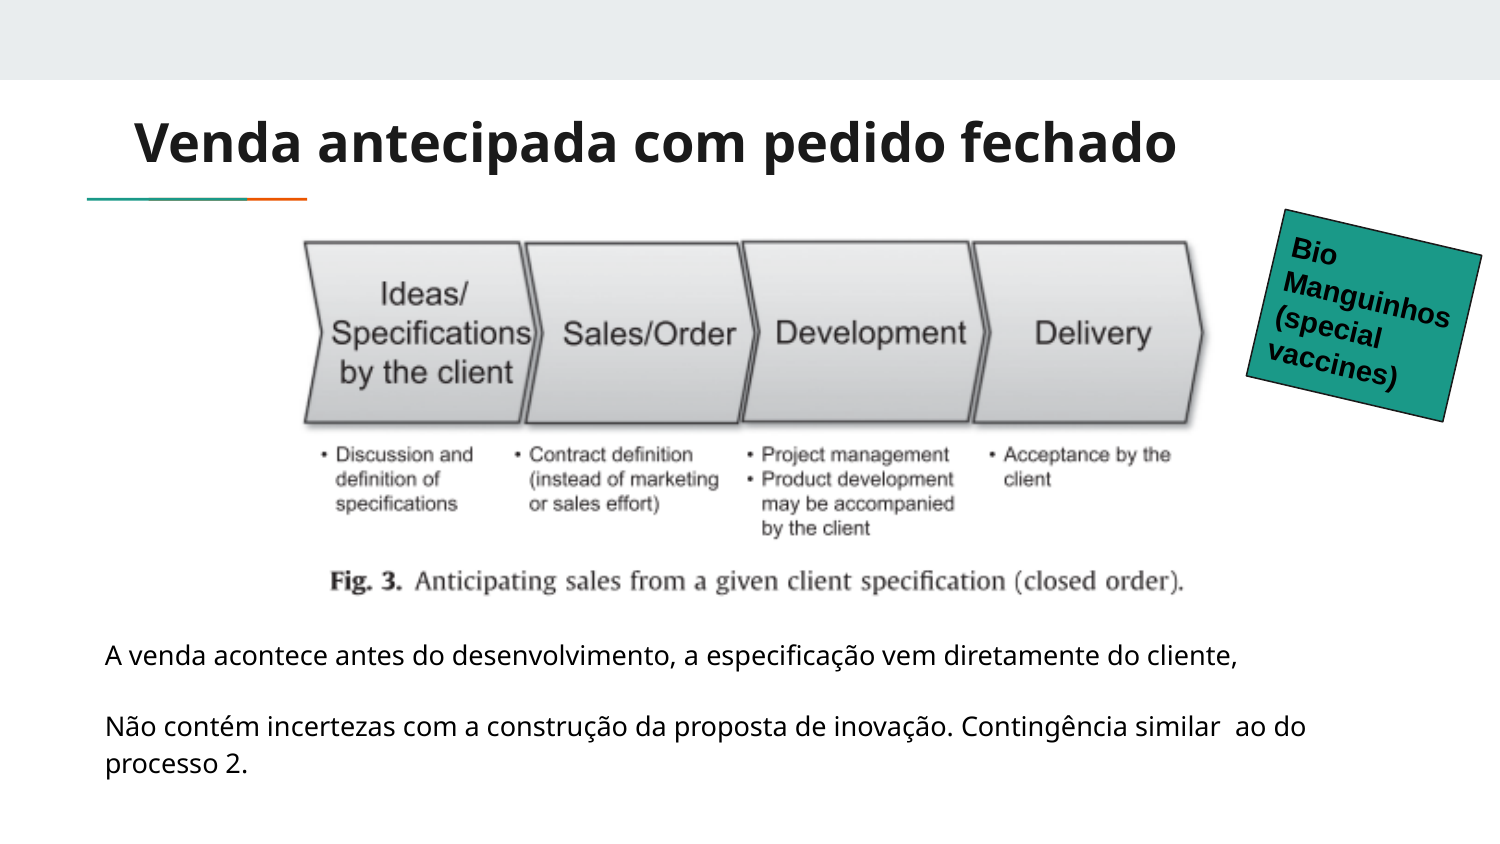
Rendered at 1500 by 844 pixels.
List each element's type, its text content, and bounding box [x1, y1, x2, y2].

text_box Bio Manguinhos (special vaccines) [1246, 209, 1482, 422]
picture [272, 217, 1228, 619]
list A venda acontece antes do desenvolvimento, a especificação vem diretamente do cliente, Não contém incertezas com a construção da proposta de inovação. Contingência similar ao do processo 2. [89, 618, 1381, 828]
title Venda antecipada com pedido fechado [119, 93, 1381, 182]
